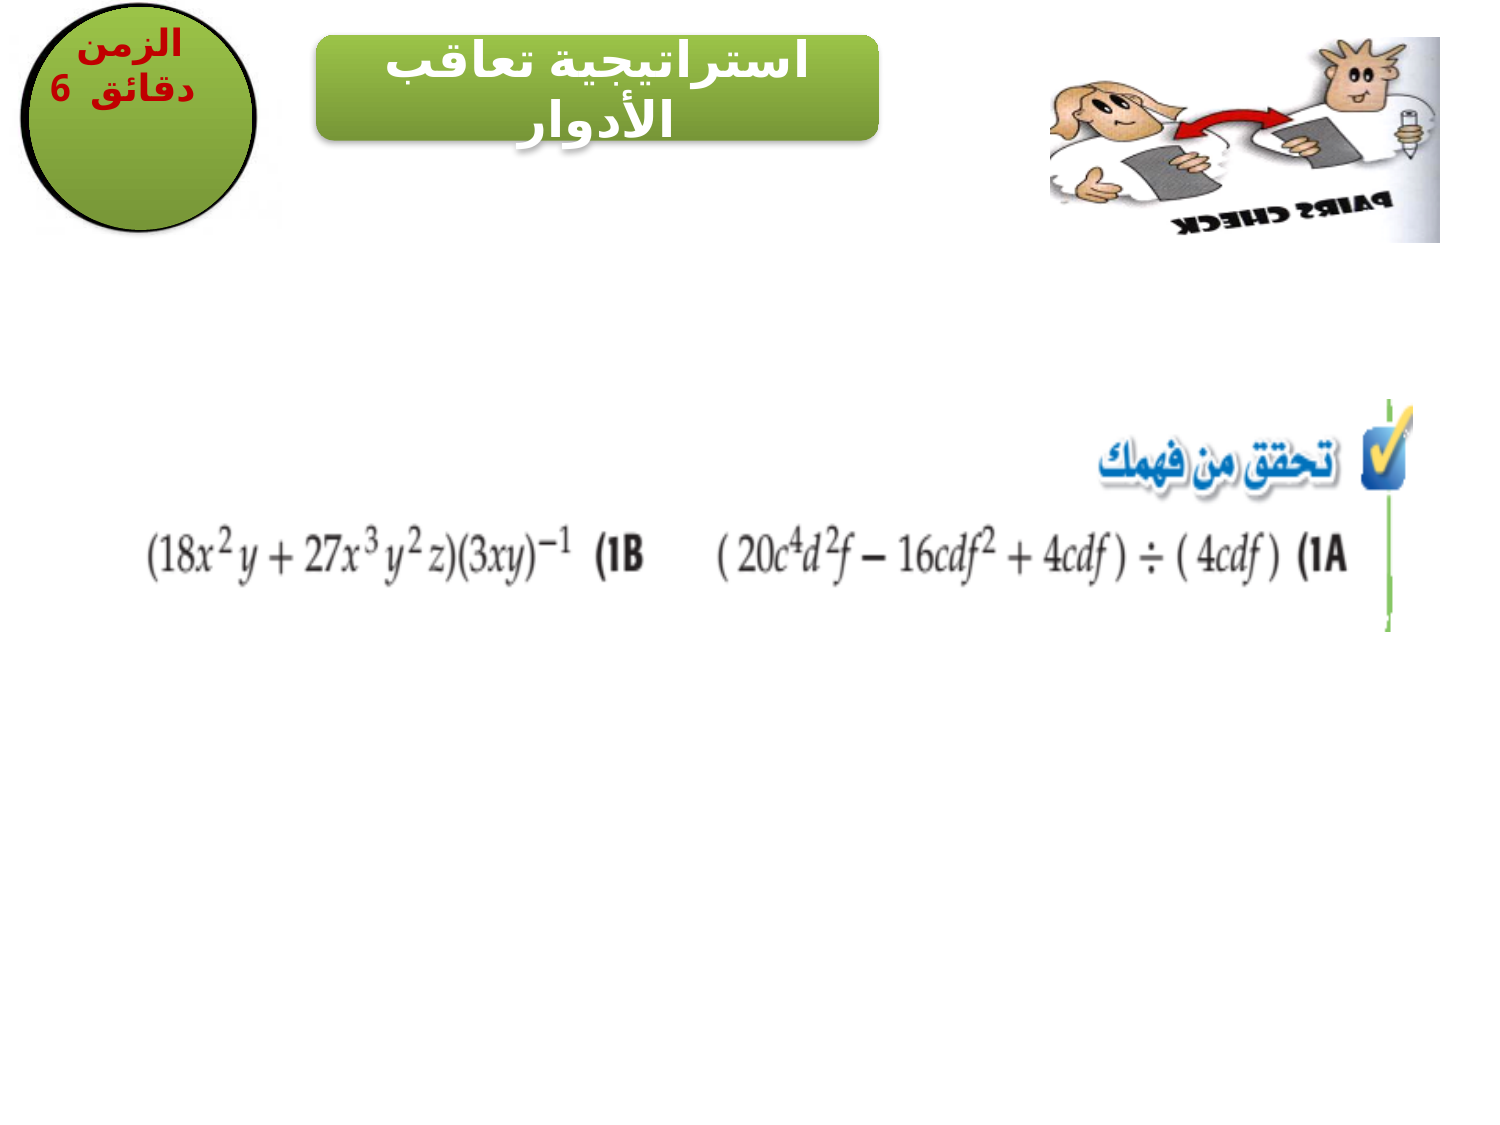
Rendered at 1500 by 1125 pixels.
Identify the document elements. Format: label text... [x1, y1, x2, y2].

picture [1049, 37, 1440, 243]
text_box استراتيجية تعاقب الأدوار [316, 35, 879, 141]
picture [112, 399, 1413, 633]
picture [0, 0, 282, 235]
